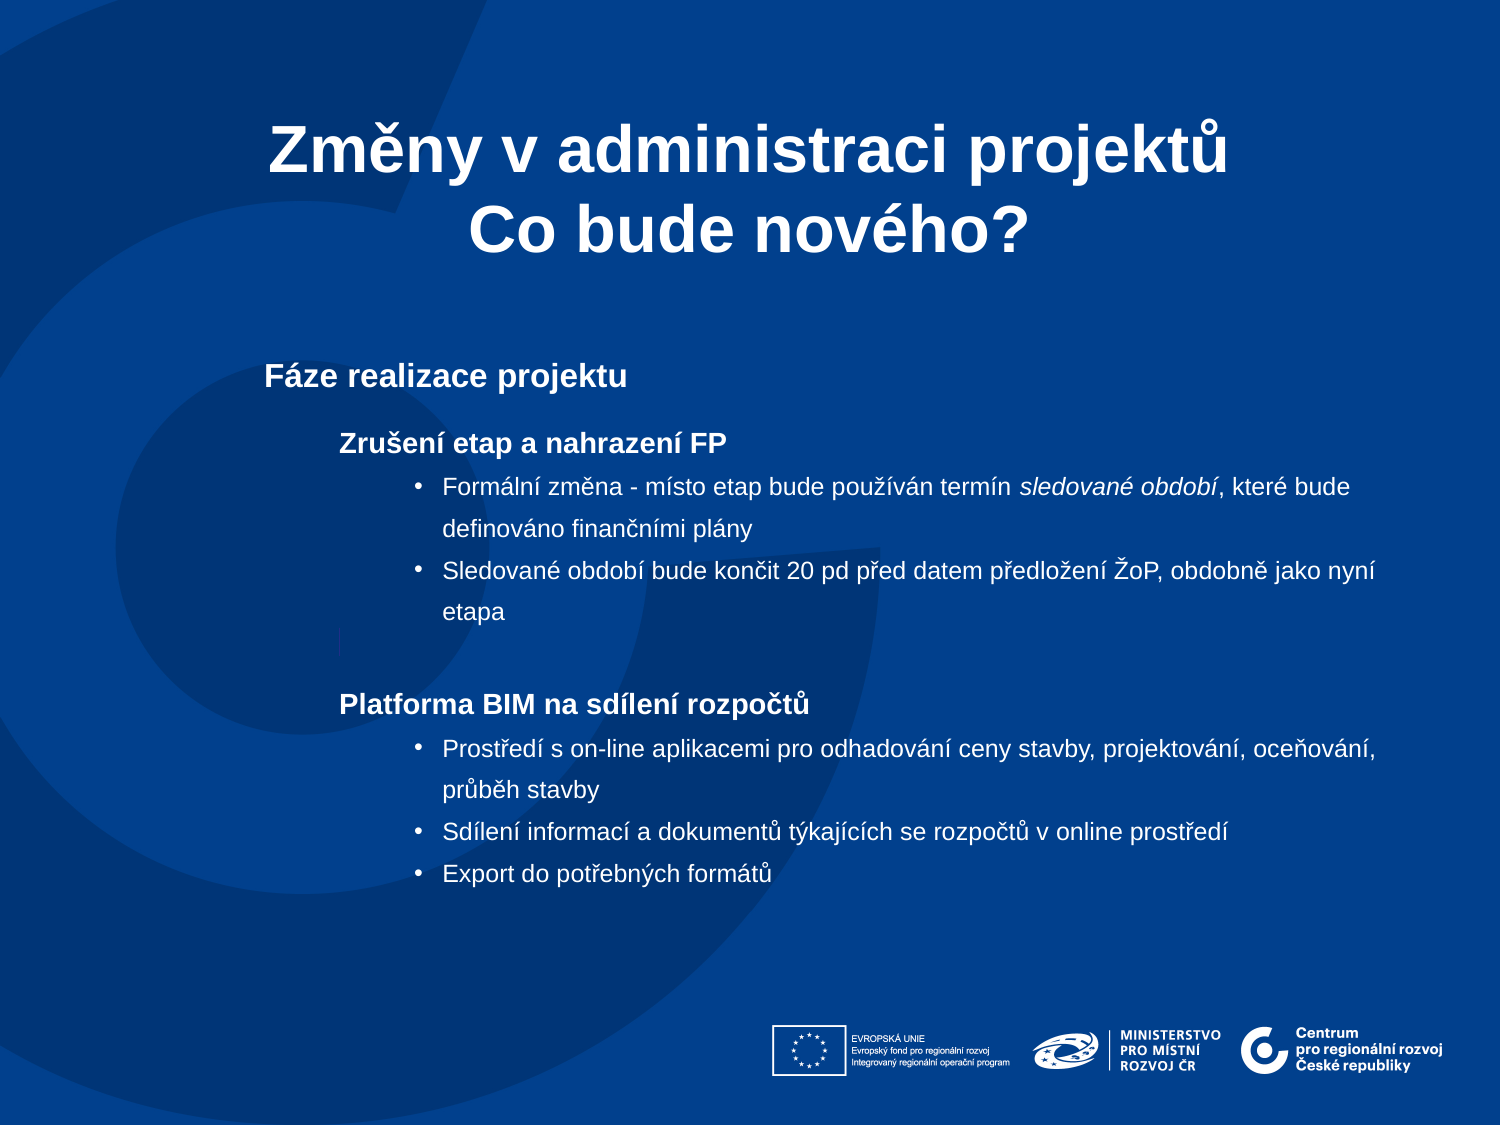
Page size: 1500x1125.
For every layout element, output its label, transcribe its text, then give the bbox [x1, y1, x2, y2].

text_box Fáze realizace projektu Zrušení etap a nahrazení FP​ Formální změna - místo etap bude používán termín sledované období, které bude definováno finančními plány Sledované období bude končit 20 pd před datem předložení ŽoP, obdobně jako nyní etapa ​ Platforma BIM na sdílení rozpočtů Prostředí s on-line aplikacemi pro odhadování ceny stavby, projektování, oceňování, průběh stavby ​ Sdílení informací a dokumentů týkajících se rozpočtů v online prostředí Export do potřebných formátů [249, 346, 1399, 970]
picture [0, 0, 1500, 1125]
text_box Změny v administraci projektů Co bude nového?​ [82, 98, 1418, 273]
